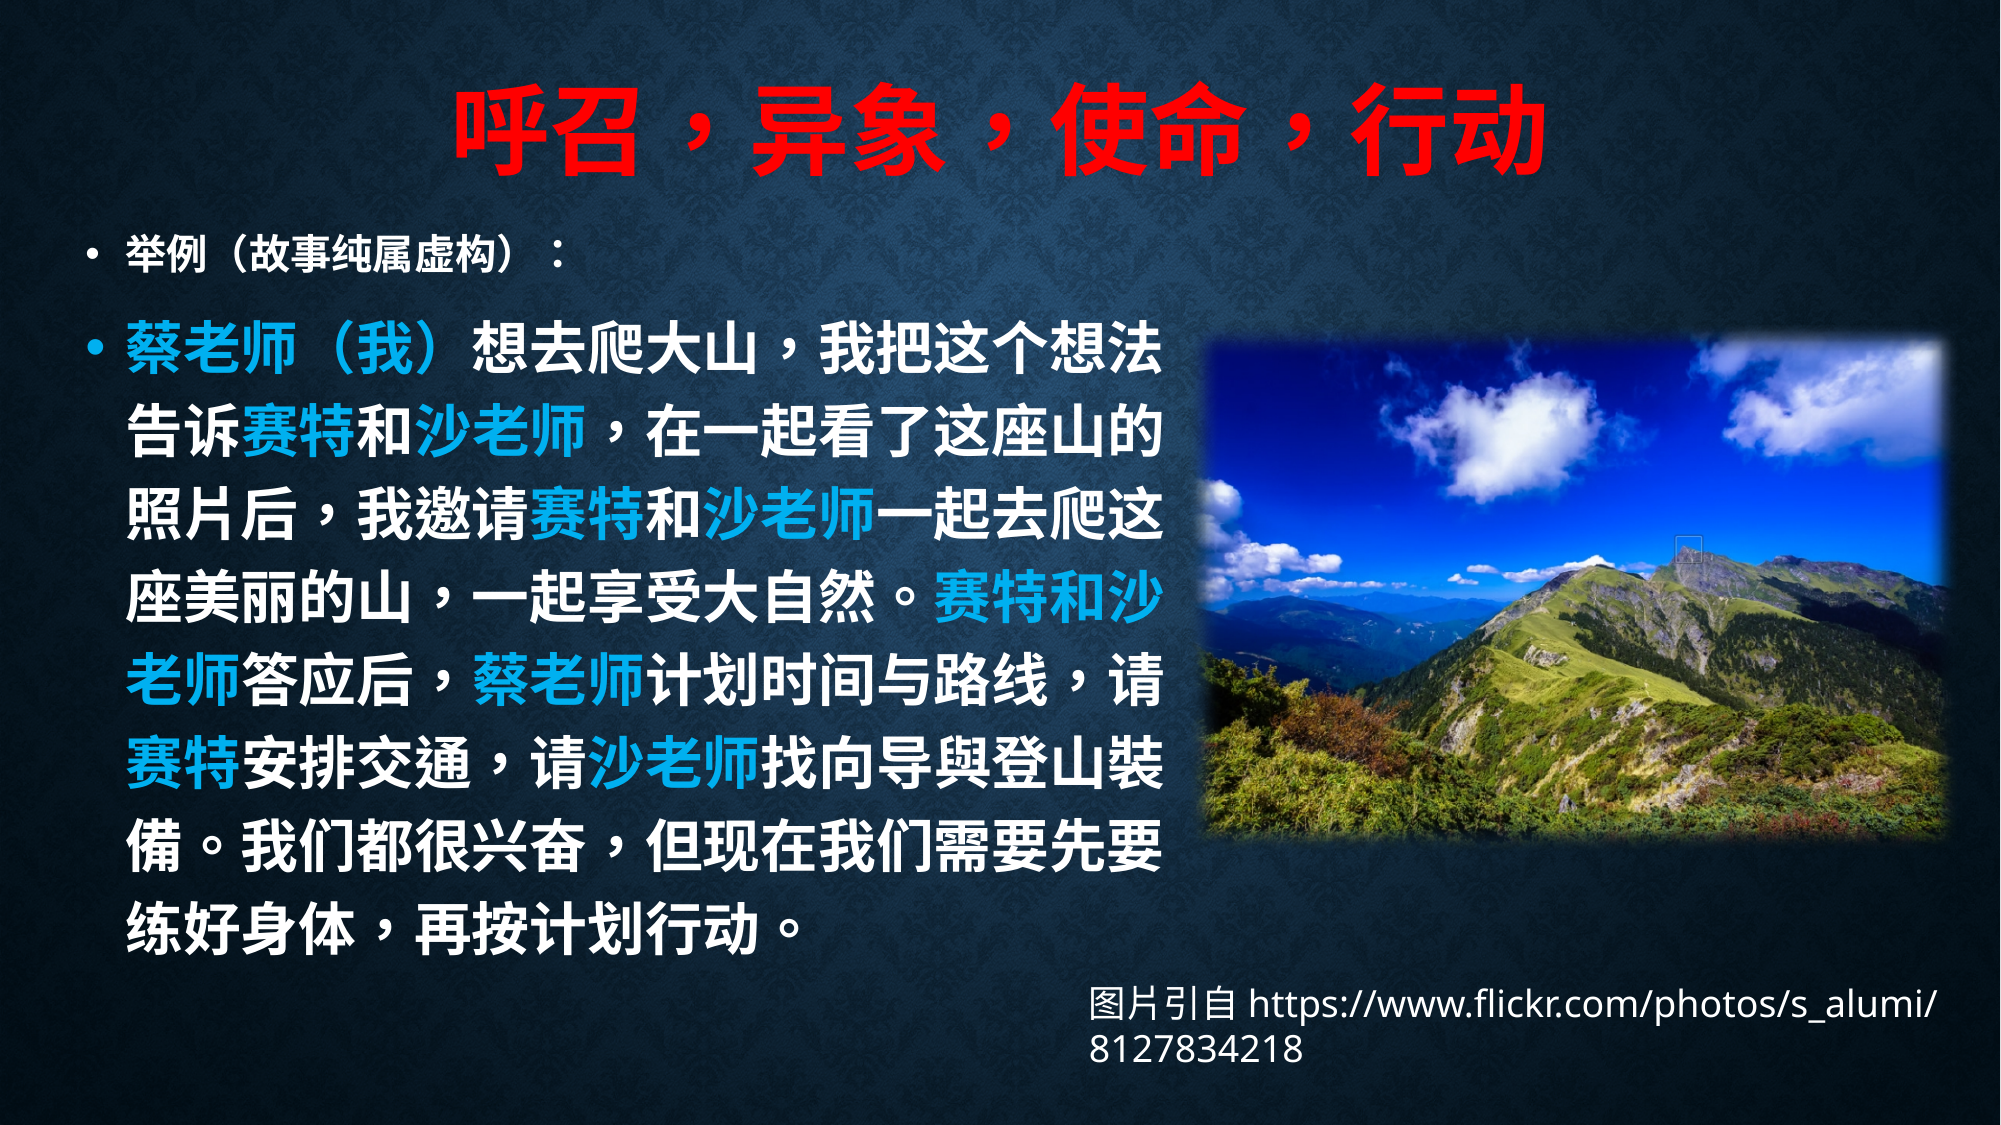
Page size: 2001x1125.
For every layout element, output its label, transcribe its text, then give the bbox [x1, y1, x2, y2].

picture [1187, 322, 1961, 851]
list 举例（故事纯属虚构）： 蔡老师（我）想去爬大山，我把这个想法告诉赛特和沙老师，在一起看了这座山的照片后，我邀请赛特和沙老师一起去爬这座美丽的山，一起享受大自然。赛特和沙老师答应后，蔡老师计划时间与路线，请赛特安排交通，请沙老师找向导與登山裝備。我们都很兴奋，但现在我们需要先要练好身体，再按计划行动。 [70, 210, 1188, 988]
text_box 图片引自https://www.flickr.com/photos/s_alumi/8127834218 [1074, 972, 2000, 1078]
title 呼召，异象，使命，行动 [150, 26, 1850, 244]
